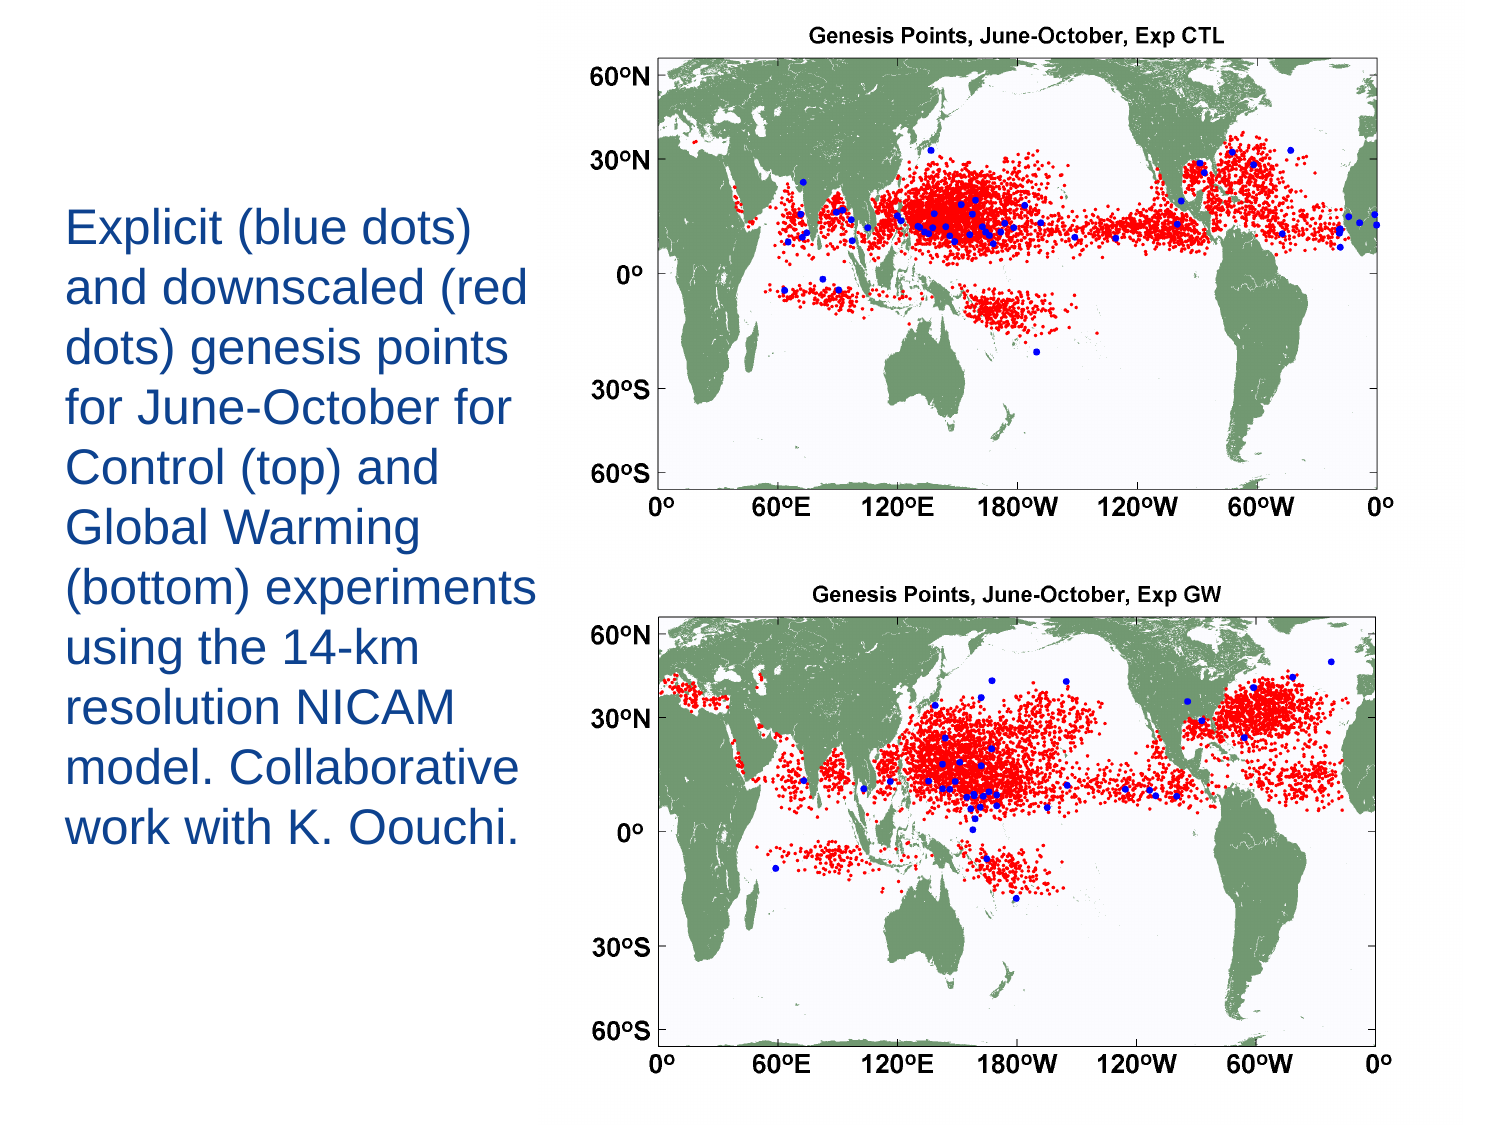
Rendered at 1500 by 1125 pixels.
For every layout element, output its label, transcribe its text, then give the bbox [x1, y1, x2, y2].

picture [537, 0, 1465, 1125]
text_box Explicit (blue dots) and downscaled (red dots) genesis points for June-October for Control (top) and Global Warming (bottom) experiments using the 14-km resolution NICAM model. Collaborative work with K. Oouchi. [49, 187, 532, 863]
